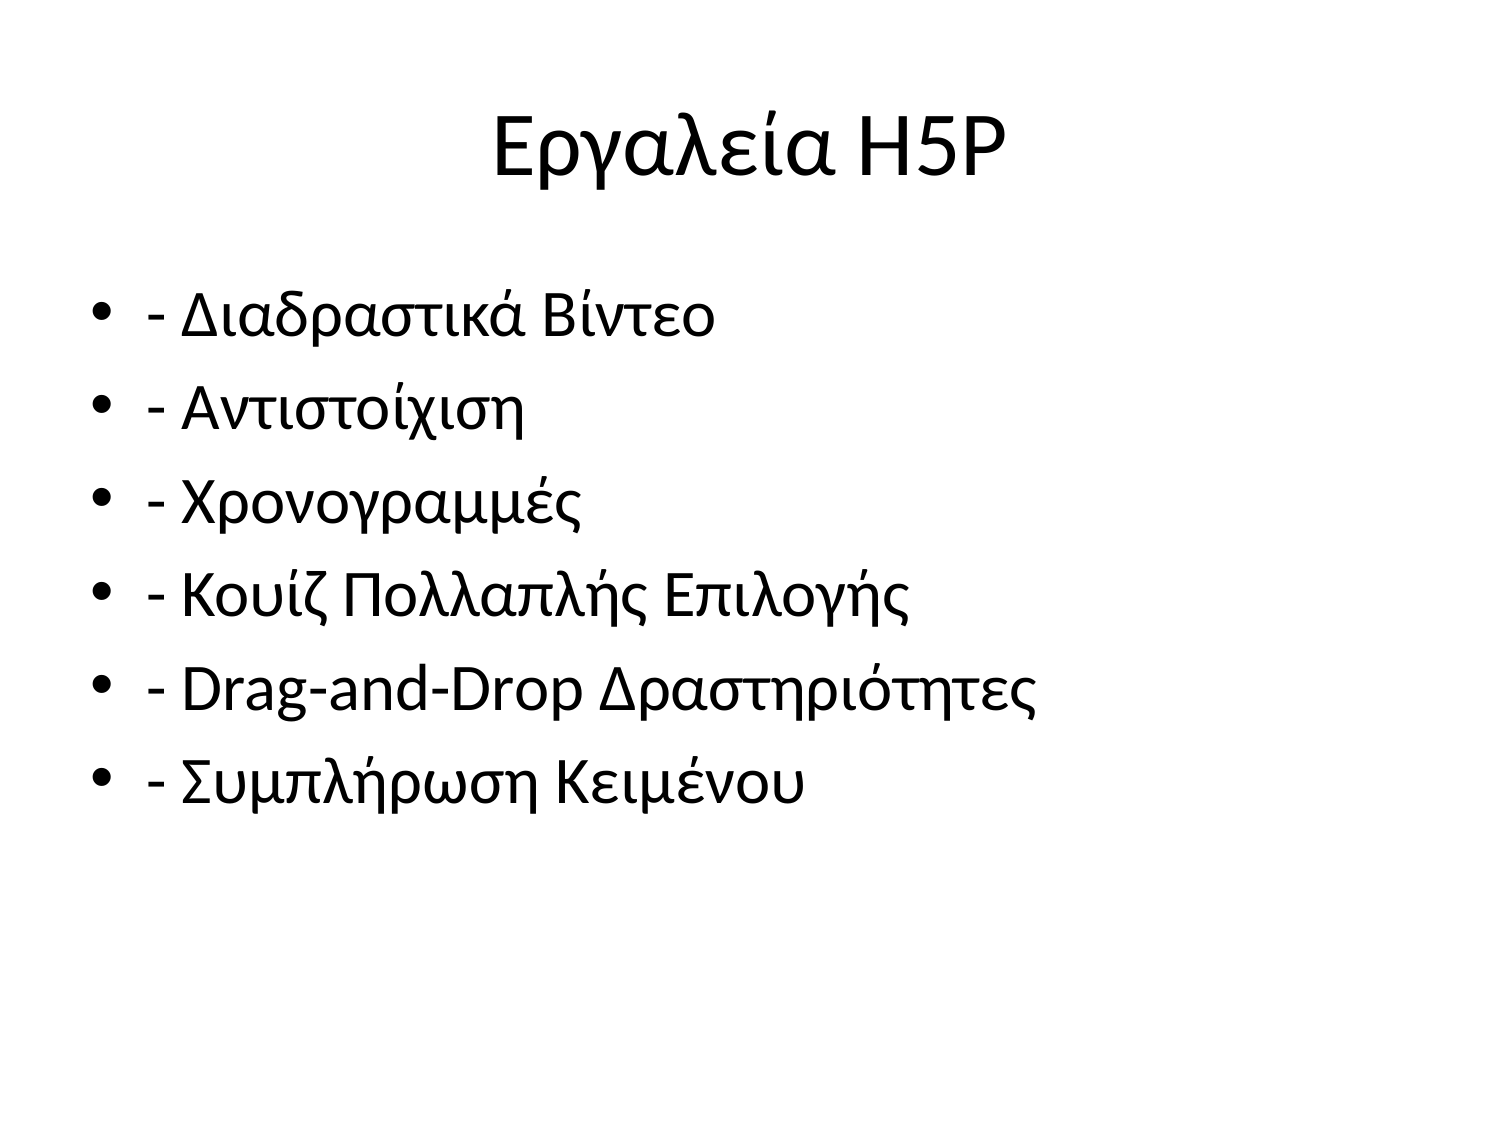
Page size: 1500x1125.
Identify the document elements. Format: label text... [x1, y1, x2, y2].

title Εργαλεία H5P [75, 45, 1425, 233]
list - Διαδραστικά Βίντεο - Αντιστοίχιση - Χρονογραμμές - Κουίζ Πολλαπλής Επιλογής - Drag-and-Drop Δραστηριότητες - Συμπλήρωση Κειμένου [75, 262, 1425, 1005]
